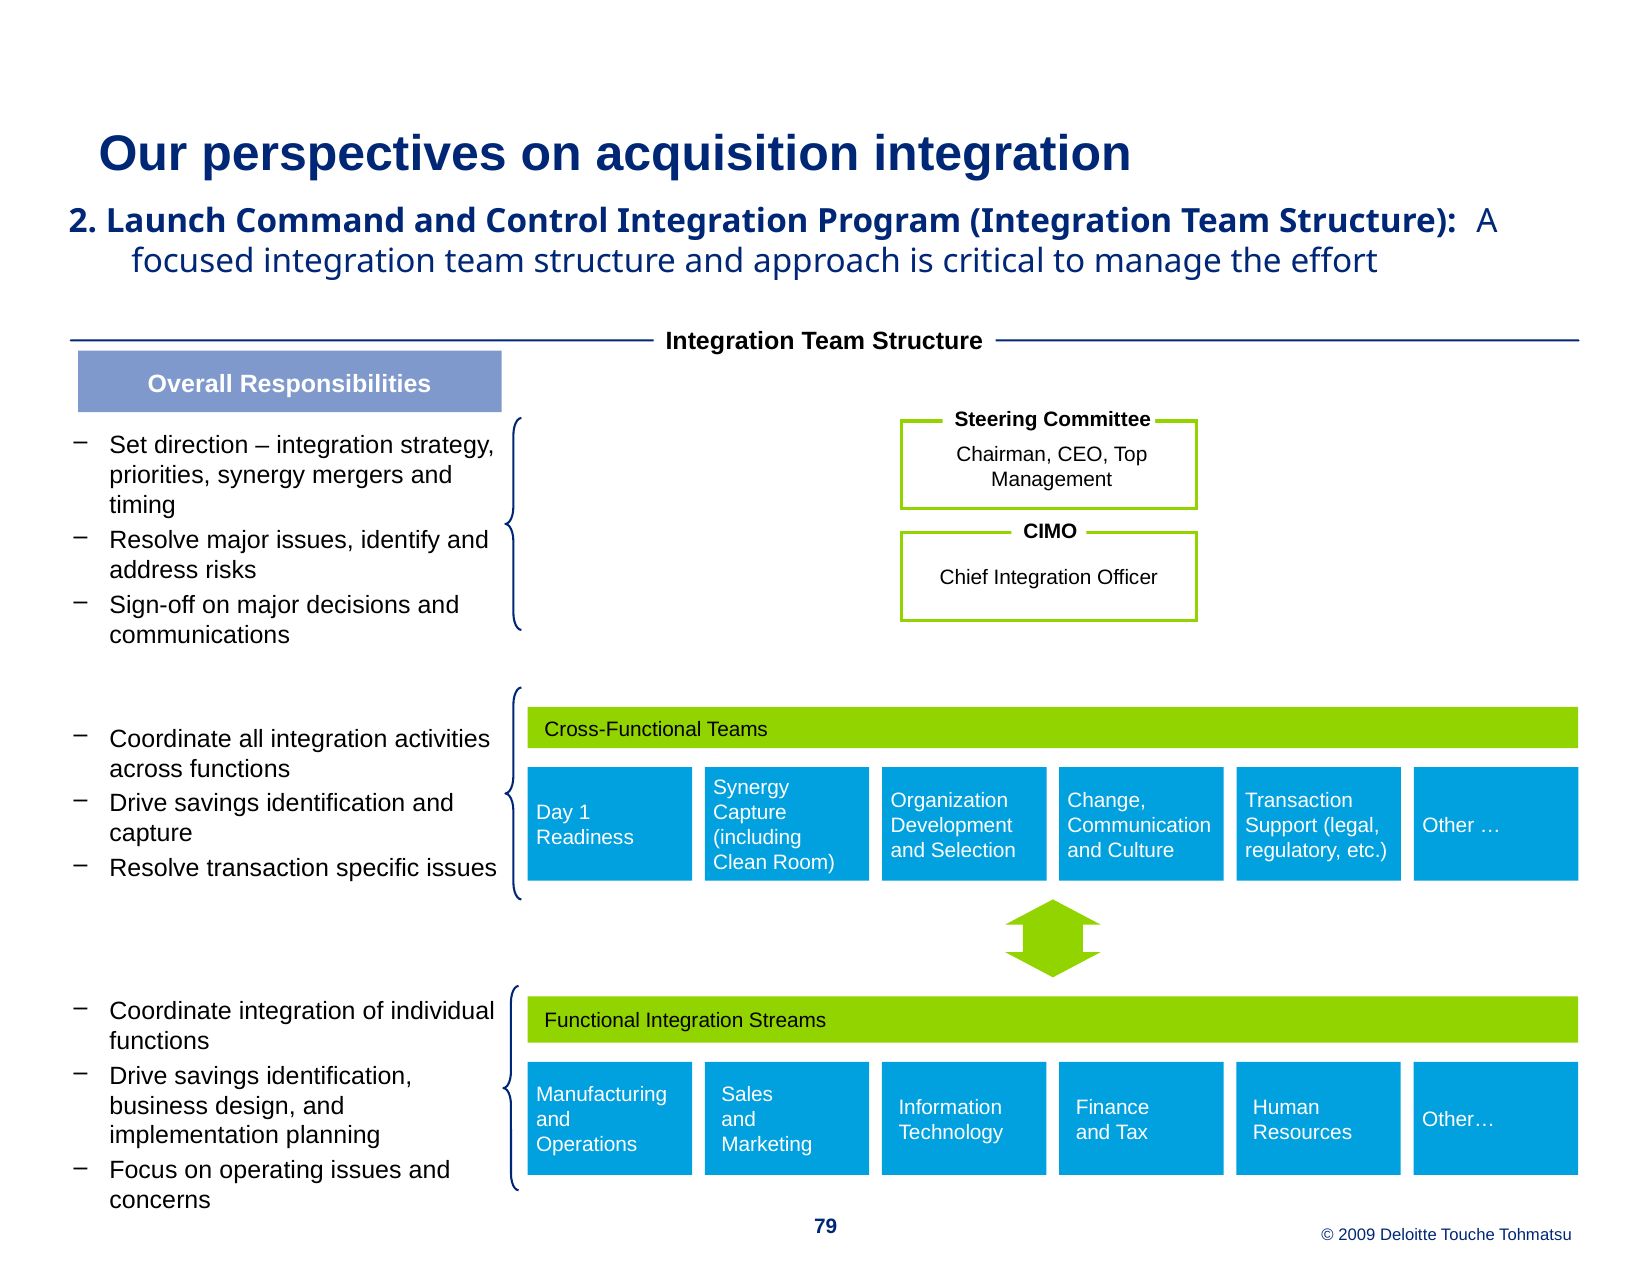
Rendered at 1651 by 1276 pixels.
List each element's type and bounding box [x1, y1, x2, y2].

text_box [73, 985, 519, 1214]
text_box [1005, 899, 1101, 978]
text_box [73, 687, 522, 900]
text_box [1059, 1061, 1224, 1175]
text_box [882, 767, 1047, 881]
text_box [98, 90, 1619, 208]
text_box [527, 767, 693, 881]
text_box [70, 325, 1579, 413]
text_box [73, 417, 522, 649]
text_box [1059, 767, 1224, 881]
text_box [704, 767, 870, 881]
text_box [527, 643, 1579, 1175]
text_box [1236, 1061, 1401, 1175]
text_box [901, 397, 1197, 509]
text_box [901, 510, 1197, 621]
text_box [527, 1061, 693, 1175]
text_box [704, 1061, 870, 1175]
list [68, 198, 1582, 321]
text_box [881, 1061, 1047, 1175]
slide_number [800, 1212, 852, 1240]
text_box [1236, 767, 1401, 881]
